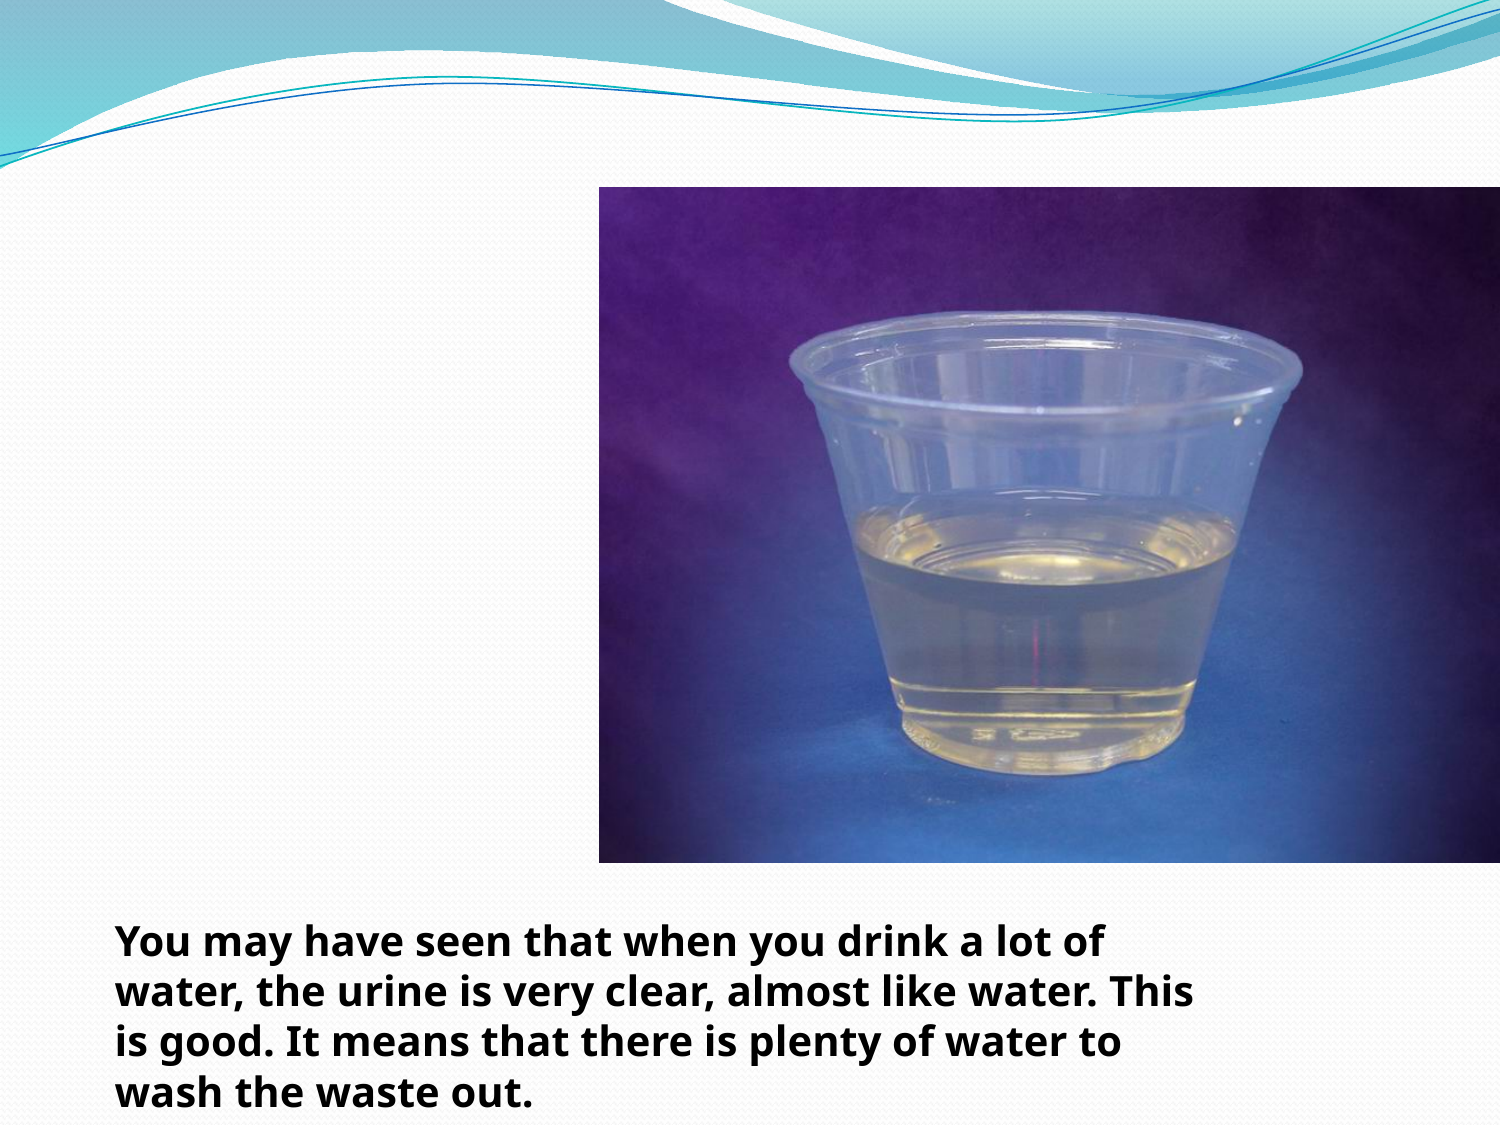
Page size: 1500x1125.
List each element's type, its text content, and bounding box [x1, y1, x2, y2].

picture [599, 187, 1500, 864]
text_box You may have seen that when you drink a lot of water, the urine is very clear, almost like water. This is good. It means that there is plenty of water to wash the waste out. [99, 907, 1213, 1123]
